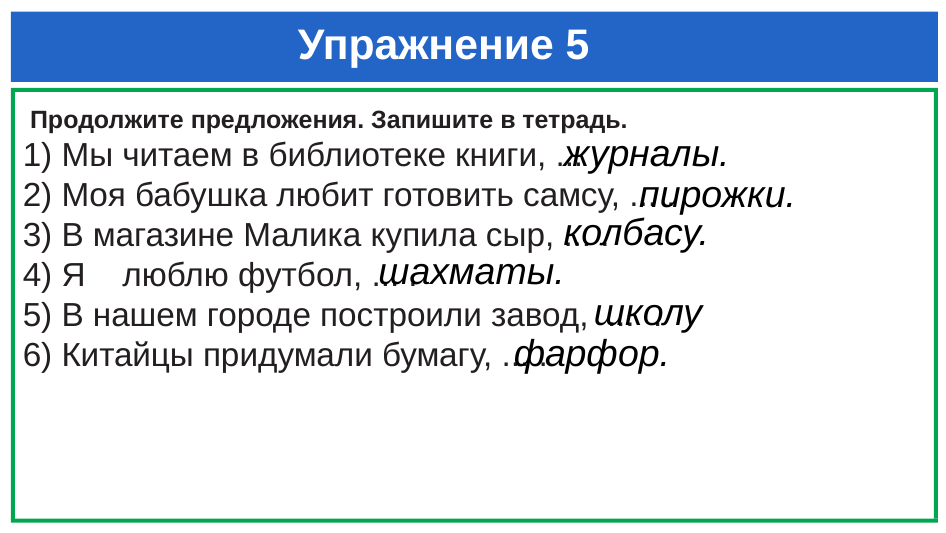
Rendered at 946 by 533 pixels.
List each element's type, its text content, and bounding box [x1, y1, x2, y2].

text_box журналы. [548, 121, 745, 182]
text_box фарфор. [498, 322, 686, 382]
title Упражнение 5 [297, 16, 897, 69]
text_box колбасу. [548, 200, 725, 260]
text_box шахматы. [363, 239, 580, 300]
text_box пирожки. [624, 162, 812, 222]
list Продолжите предложения. Запишите в тетрадь. 1) Мы читаем в библиотеке книги, ... . 2) Моя бабушка любит готовить самсу, ... . 3) В магазине Малика купила сыр, ... . 4) Я люблю футбол, ... . 5) В нашем городе построили завод, ... . 6) Китайцы придумали бумагу, ... . [22, 103, 923, 377]
text_box школу [579, 280, 718, 341]
